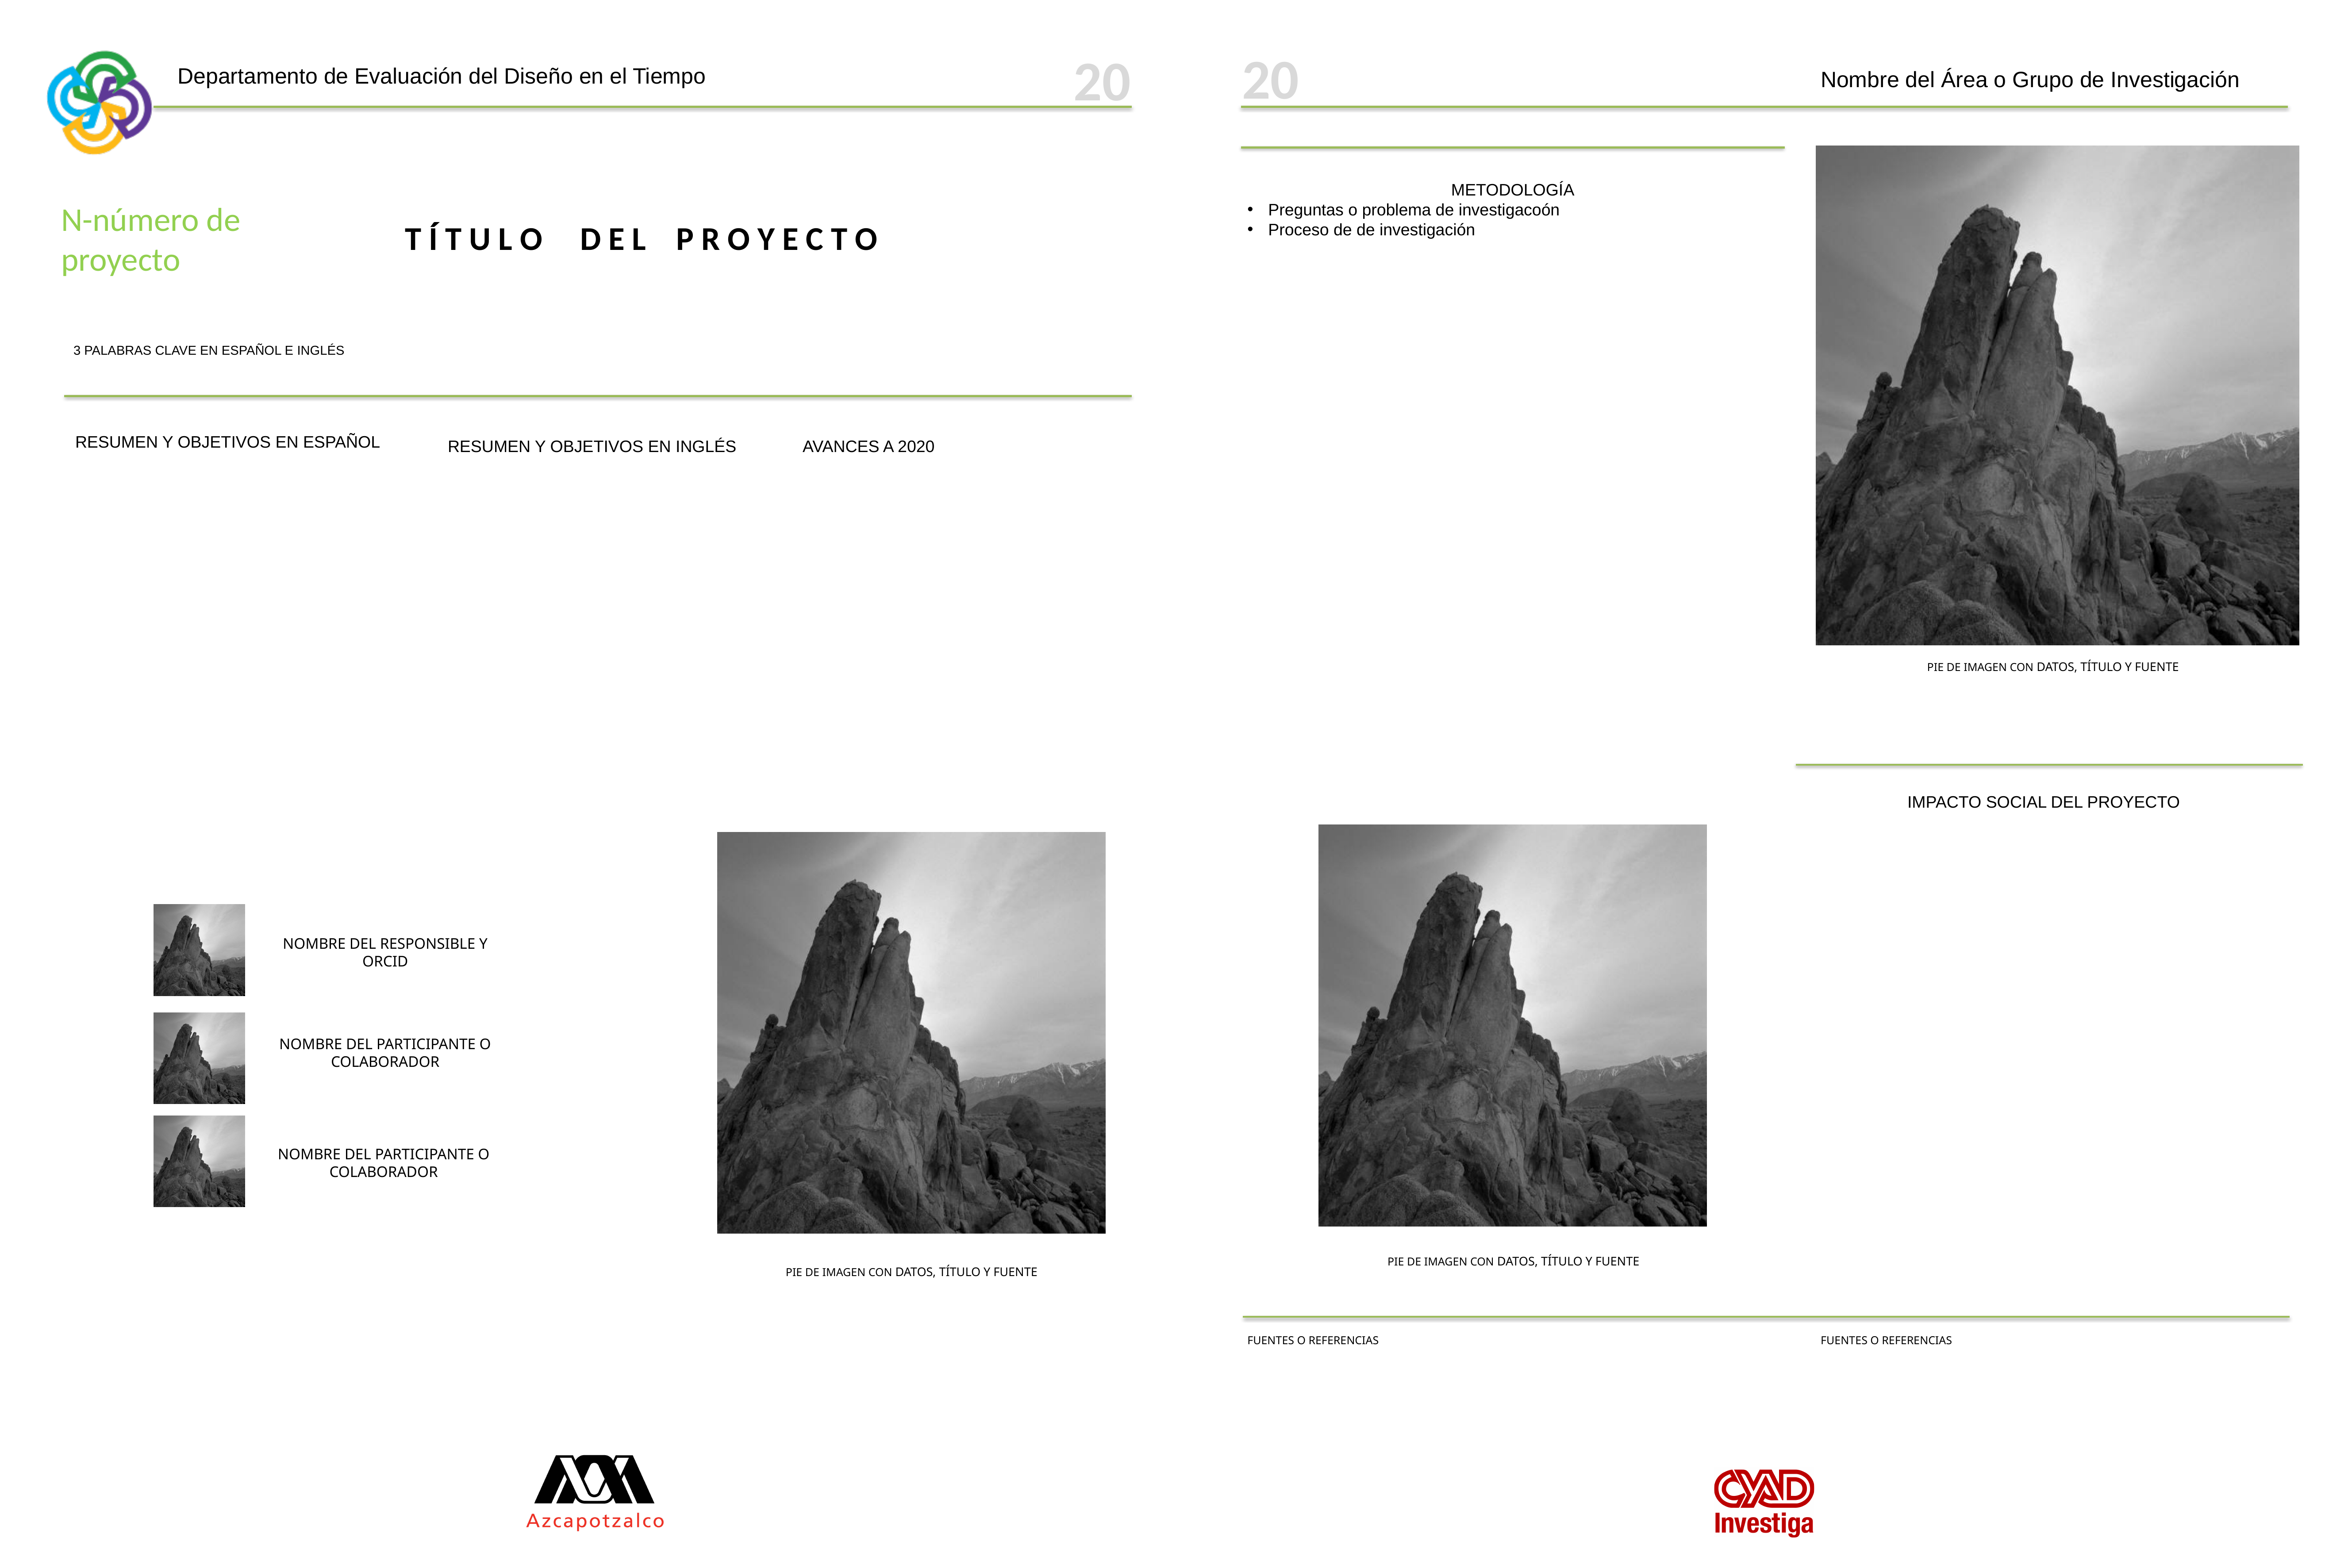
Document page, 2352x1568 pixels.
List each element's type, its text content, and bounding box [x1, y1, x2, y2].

text_box 20 [1067, 41, 1144, 115]
text_box IMPACTO SOCIAL DEL PROYECTO [1784, 788, 2303, 1213]
text_box 20 [1235, 39, 1312, 114]
text_box PIE DE IMAGEN CON DATOS, TÍTULO Y FUENTE [676, 1261, 1150, 1282]
text_box NOMBRE DEL PARTICIPANTE O COLABORADOR [265, 1031, 506, 1073]
text_box NOMBRE DEL RESPONSIBLE Y ORCID [265, 931, 506, 973]
text_box FUENTES O REFERENCIAS [1241, 1330, 1715, 1430]
text_box RESUMEN Y OBJETIVOS EN INGLÉS [436, 432, 772, 815]
picture [514, 1444, 676, 1537]
text_box T Í T U L O D E L P R O Y E C T O [399, 214, 1126, 261]
picture [717, 832, 1106, 1234]
text_box PIE DE IMAGEN CON DATOS, TÍTULO Y FUENTE [1816, 656, 2290, 677]
text_box N-número de proyecto [54, 194, 253, 281]
text_box FUENTES O REFERENCIAS [1814, 1330, 2288, 1430]
picture [154, 1115, 246, 1207]
text_box Departamento de Evaluación del Diseño en el Tiempo [171, 58, 813, 92]
picture [154, 1012, 246, 1104]
text_box PIE DE IMAGEN CON DATOS, TÍTULO Y FUENTE [1276, 1250, 1750, 1271]
text_box METODOLOGÍA Preguntas o problema de investigacoón Proceso de de investigación [1241, 176, 1785, 680]
picture [1816, 145, 2299, 645]
picture [1318, 824, 1707, 1227]
picture [44, 45, 154, 232]
text_box AVANCES A 2020 [796, 432, 1132, 797]
picture [1714, 1467, 1814, 1537]
text_box RESUMEN Y OBJETIVOS EN ESPAÑOL [64, 428, 400, 811]
text_box NOMBRE DEL PARTICIPANTE O COLABORADOR [263, 1141, 505, 1184]
text_box 3 PALABRAS CLAVE EN ESPAÑOL E INGLÉS [67, 339, 452, 361]
text_box Nombre del Área o Grupo de Investigación [1814, 62, 2288, 96]
picture [154, 904, 246, 996]
